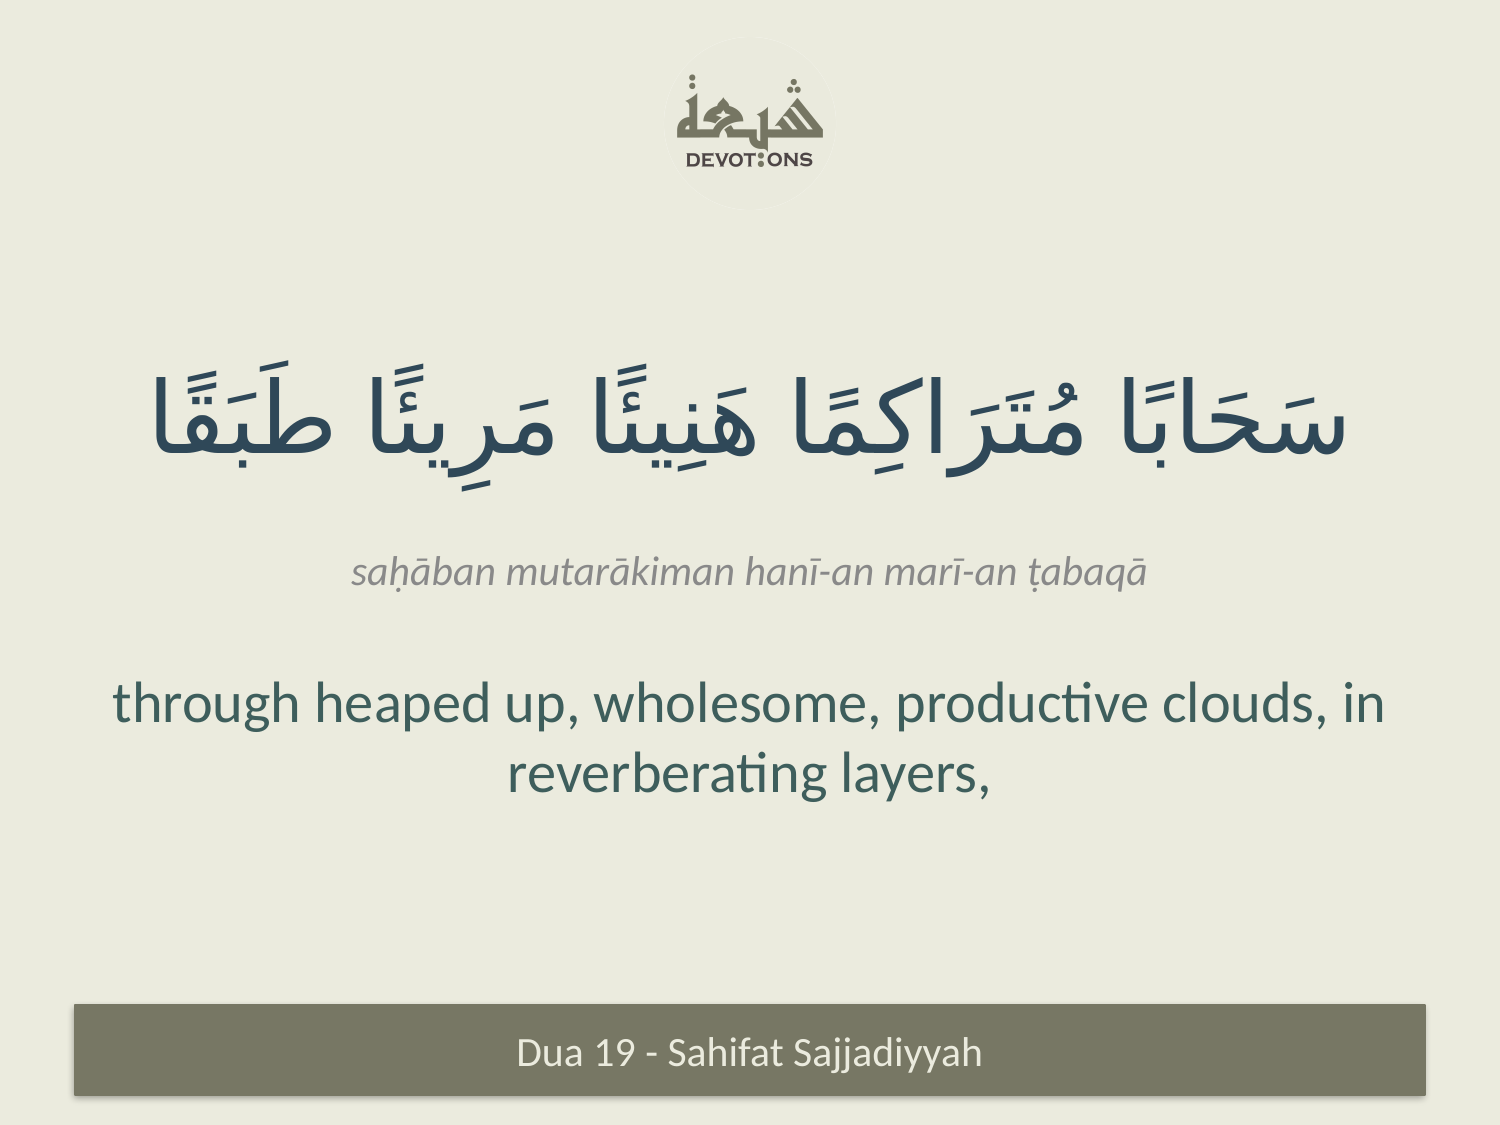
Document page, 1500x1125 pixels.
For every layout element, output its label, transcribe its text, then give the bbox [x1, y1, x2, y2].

text_box Dua 19 - Sahifat Sajjadiyyah [501, 1017, 999, 1083]
text_box سَحَابًا مُتَرَاكِمًا هَنِيئًا مَرِيئًا طَبَقًا saḥāban mutarākiman hanī-an marī-an ṭabaqā through heaped up, wholesome, productive clouds, in reverberating layers, [74, 346, 1425, 811]
picture [656, 29, 844, 218]
text_box [74, 1004, 1426, 1096]
